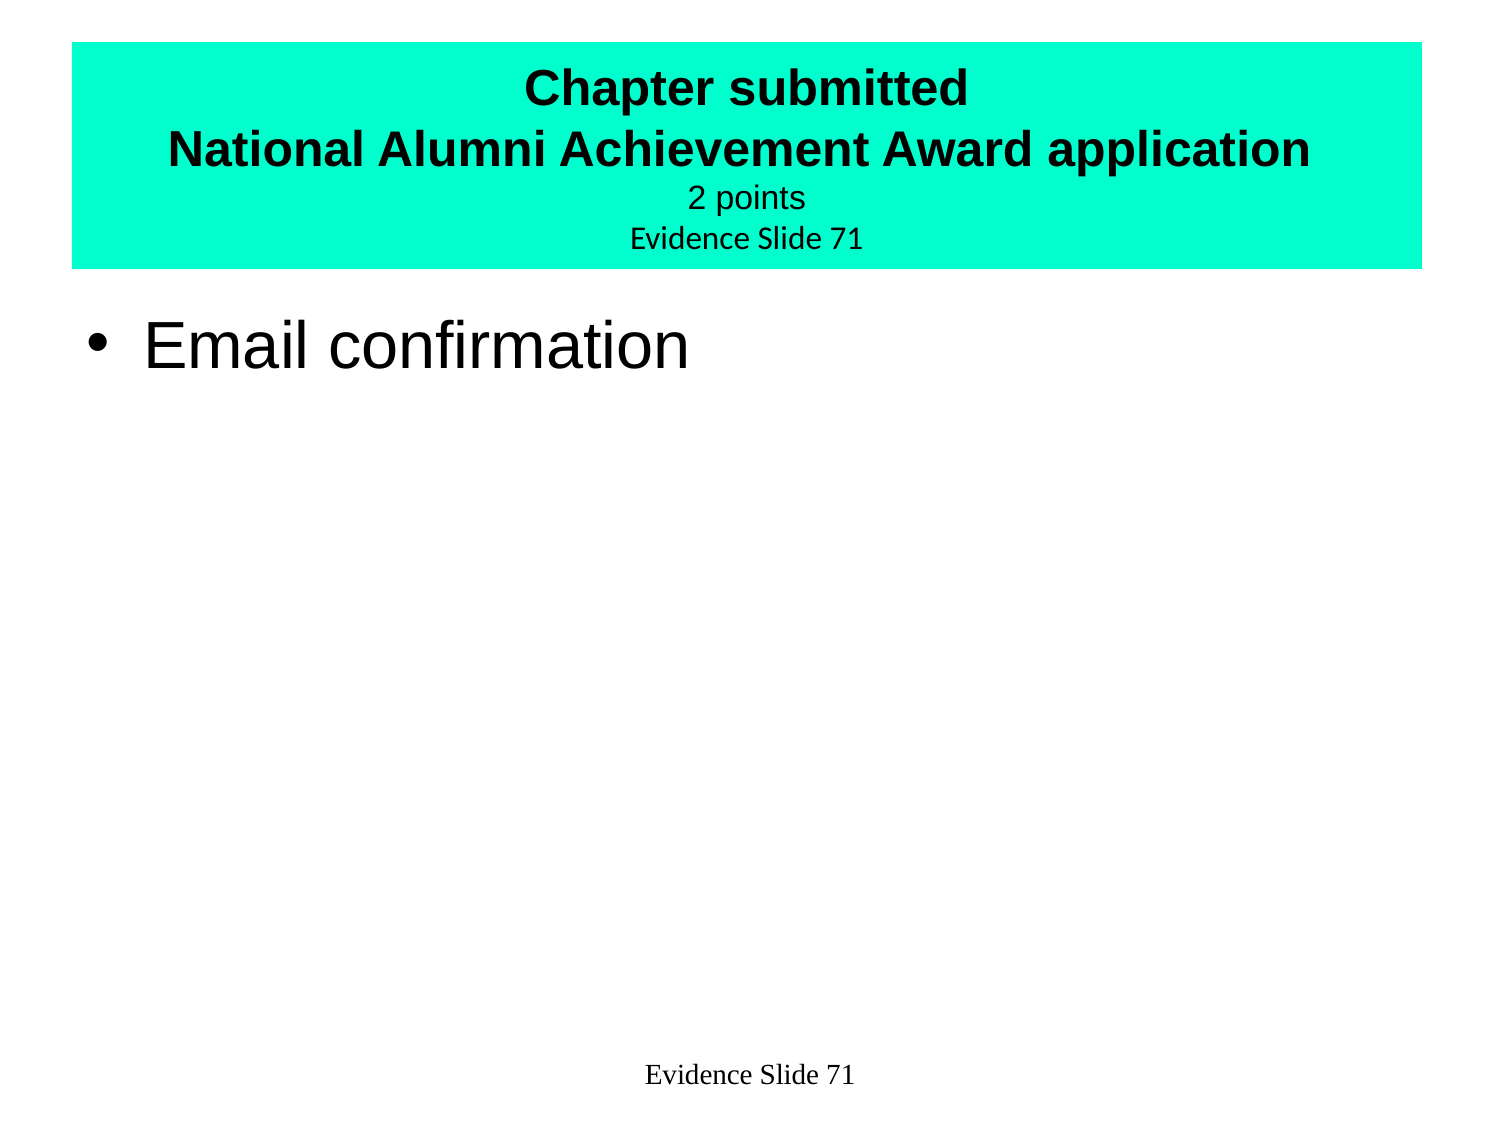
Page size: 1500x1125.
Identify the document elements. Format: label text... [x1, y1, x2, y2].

list Email confirmation [71, 293, 1422, 1037]
title Chapter submitted National Alumni Achievement Award application 2 points Evidence Slide 71 [71, 42, 1422, 270]
footer Evidence Slide 71 [512, 1042, 988, 1103]
